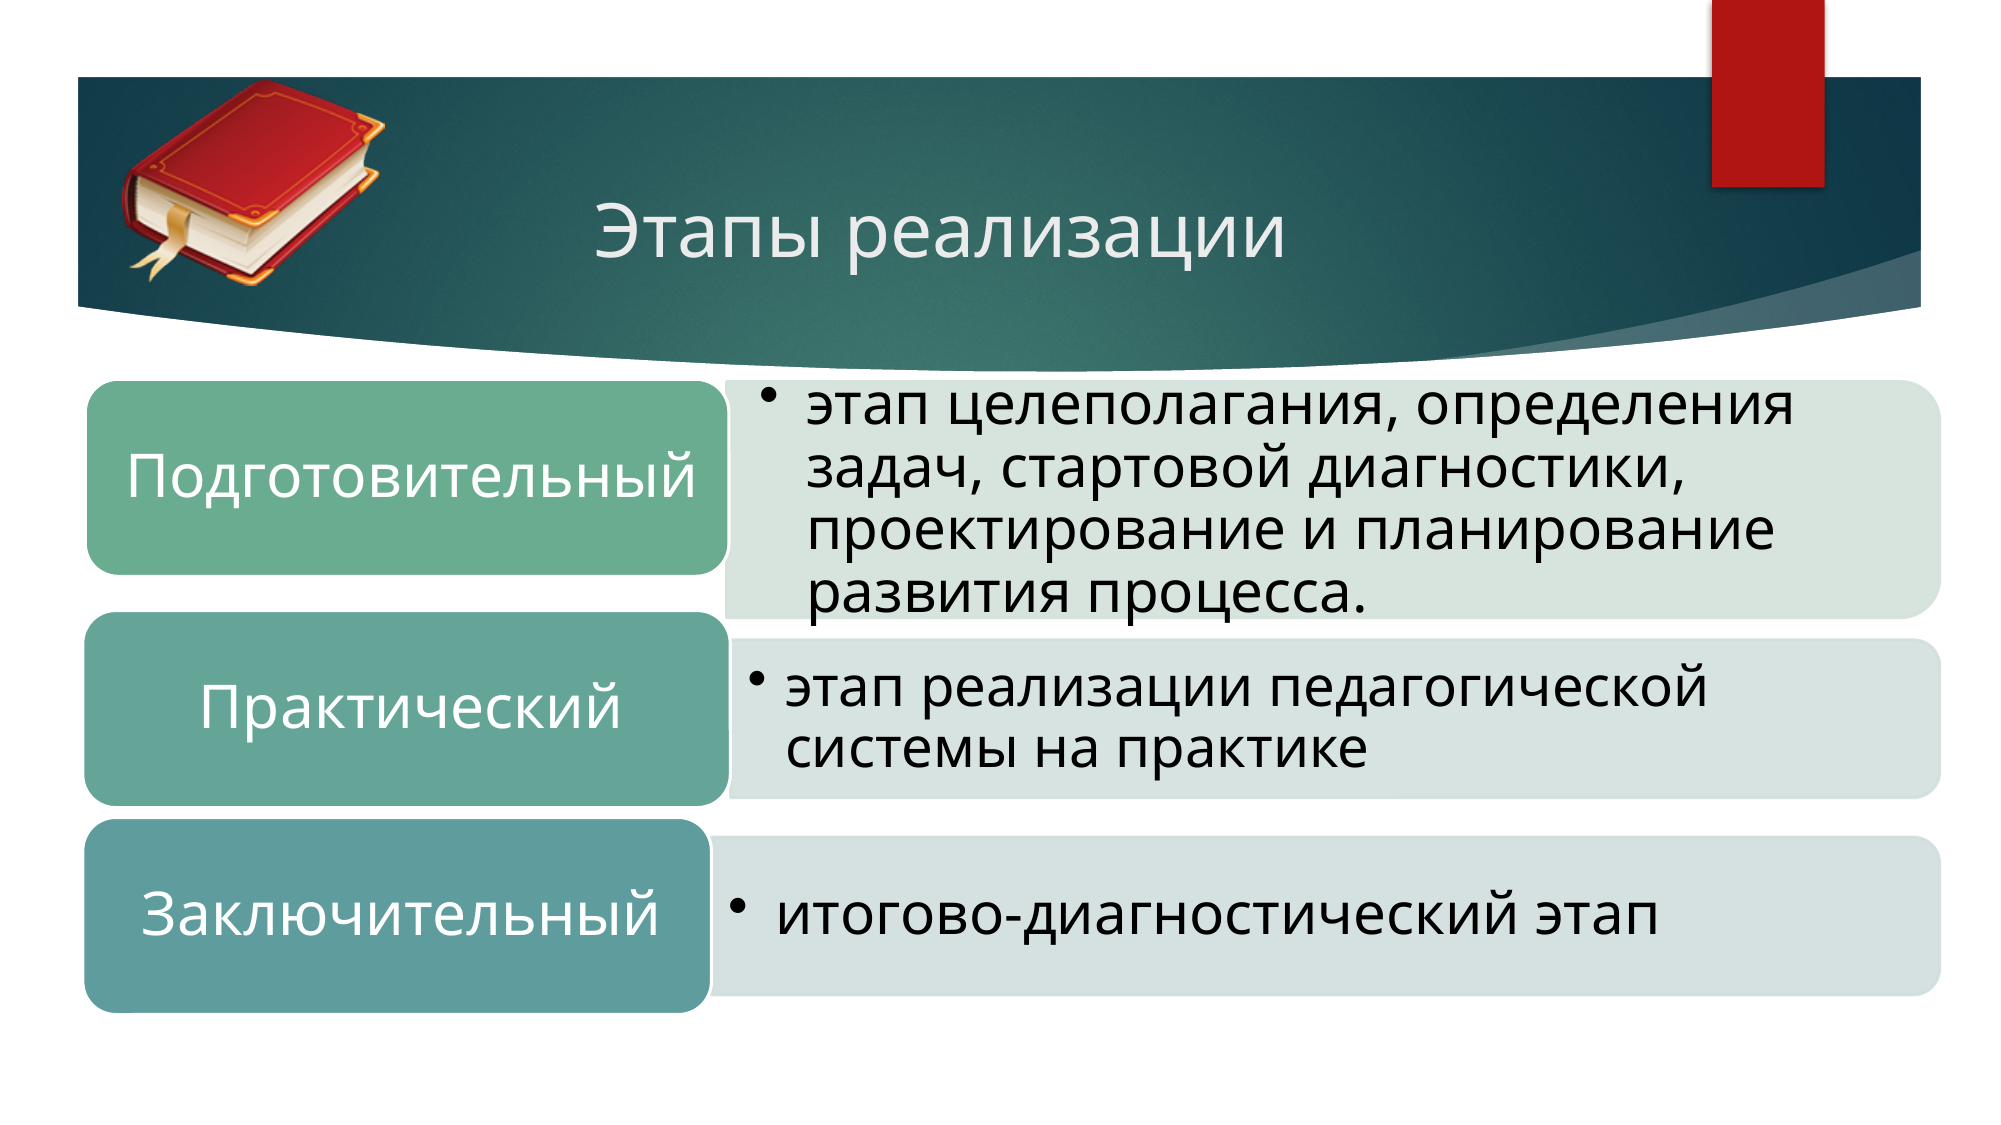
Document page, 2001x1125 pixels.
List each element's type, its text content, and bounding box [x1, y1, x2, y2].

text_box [82, 364, 1940, 1015]
title Этапы реализации [390, 169, 1676, 286]
picture [122, 80, 386, 286]
